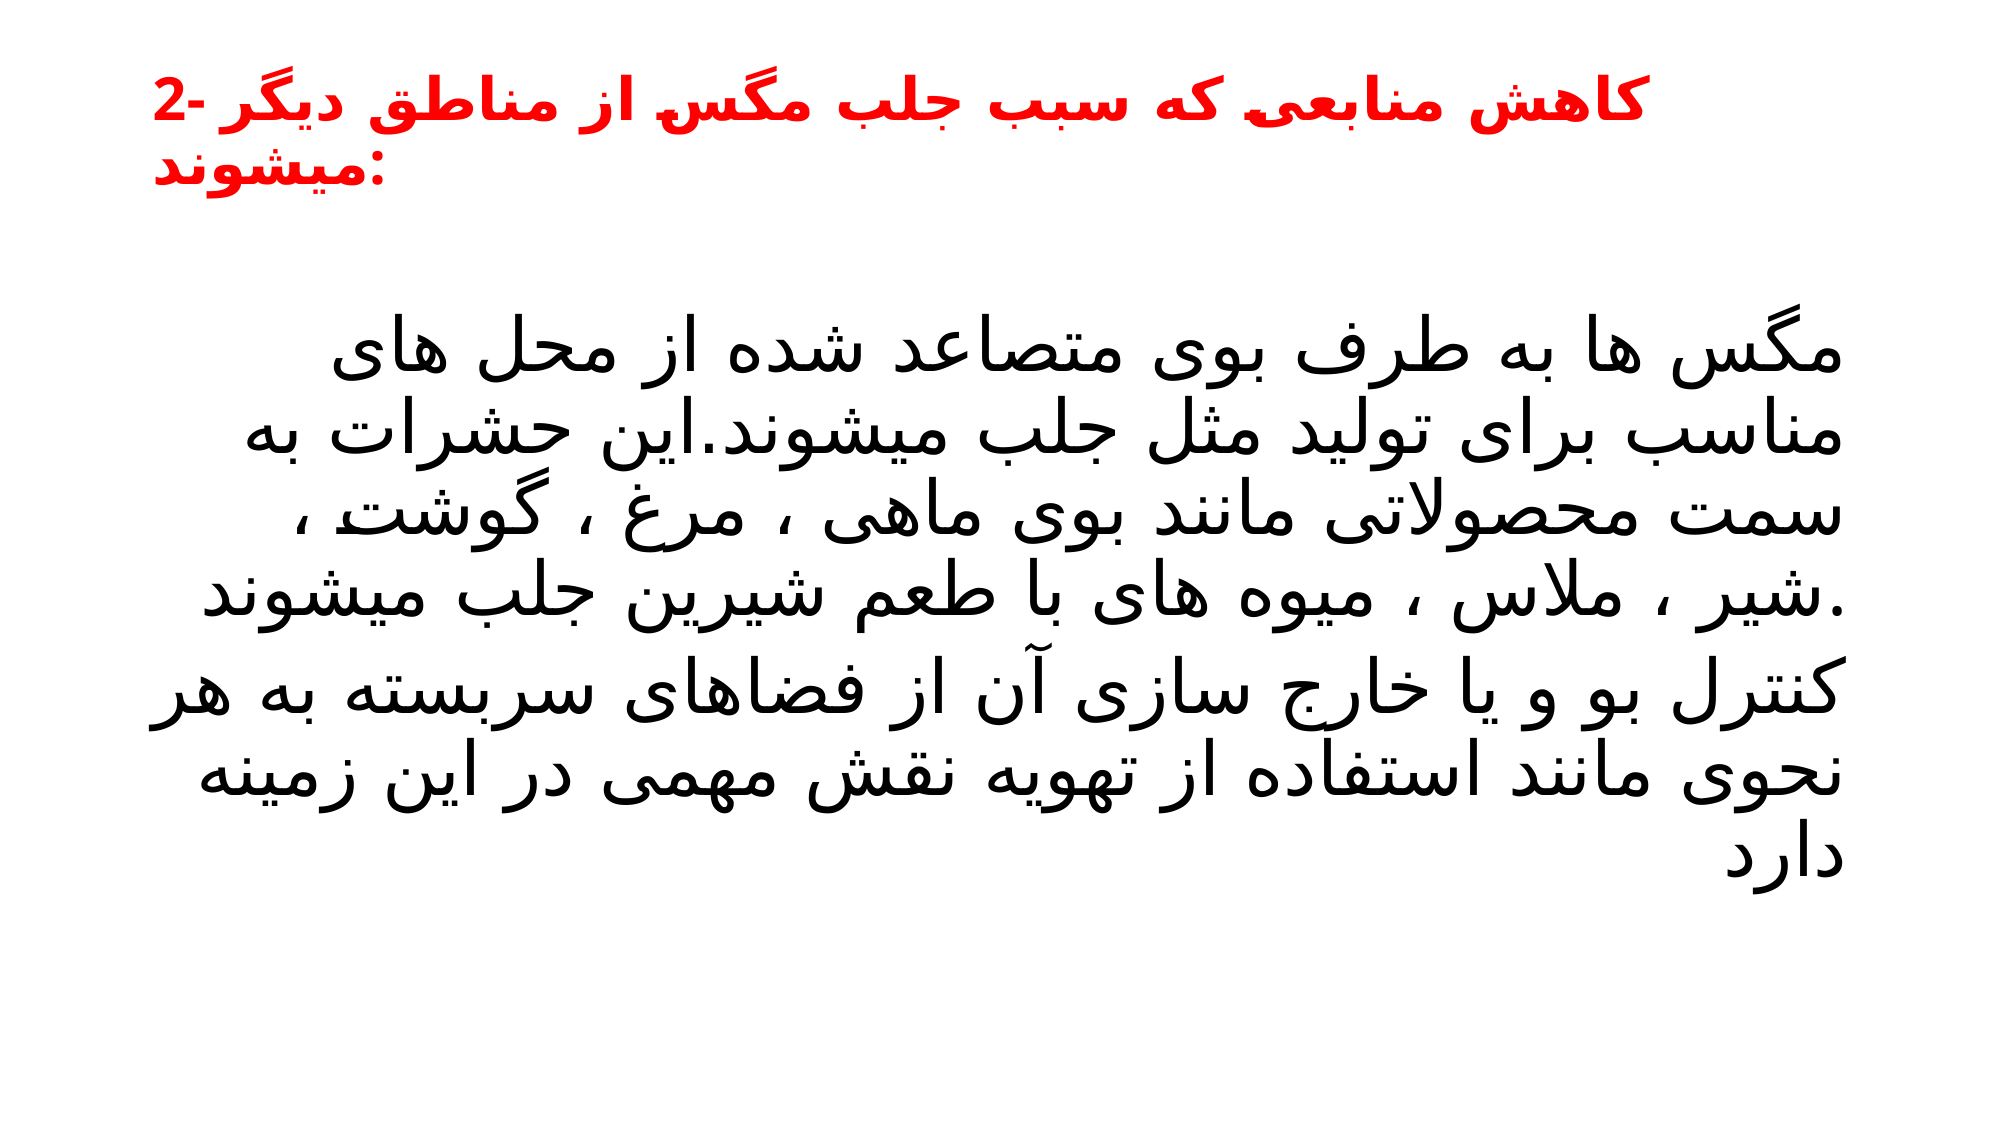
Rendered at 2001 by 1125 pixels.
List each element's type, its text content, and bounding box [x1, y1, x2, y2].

list مگس ها به طرف بوی متصاعد شده از محل های مناسب برای تولید مثل جلب میشوند.این حشرات به سمت محصولاتی مانند بوی ماهی ، مرغ ، گوشت ، شیر ، ملاس ، میوه های با طعم شیرین جلب میشوند. کنترل بو و یا خارج سازی آن از فضاهای سربسته به هر نحوی مانند استفاده از تهویه نقش مهمی در این زمینه دارد [137, 299, 1863, 1014]
title 2- کاهش منابعی که سبب جلب مگس از مناطق دیگر میشوند: [137, 59, 1863, 278]
